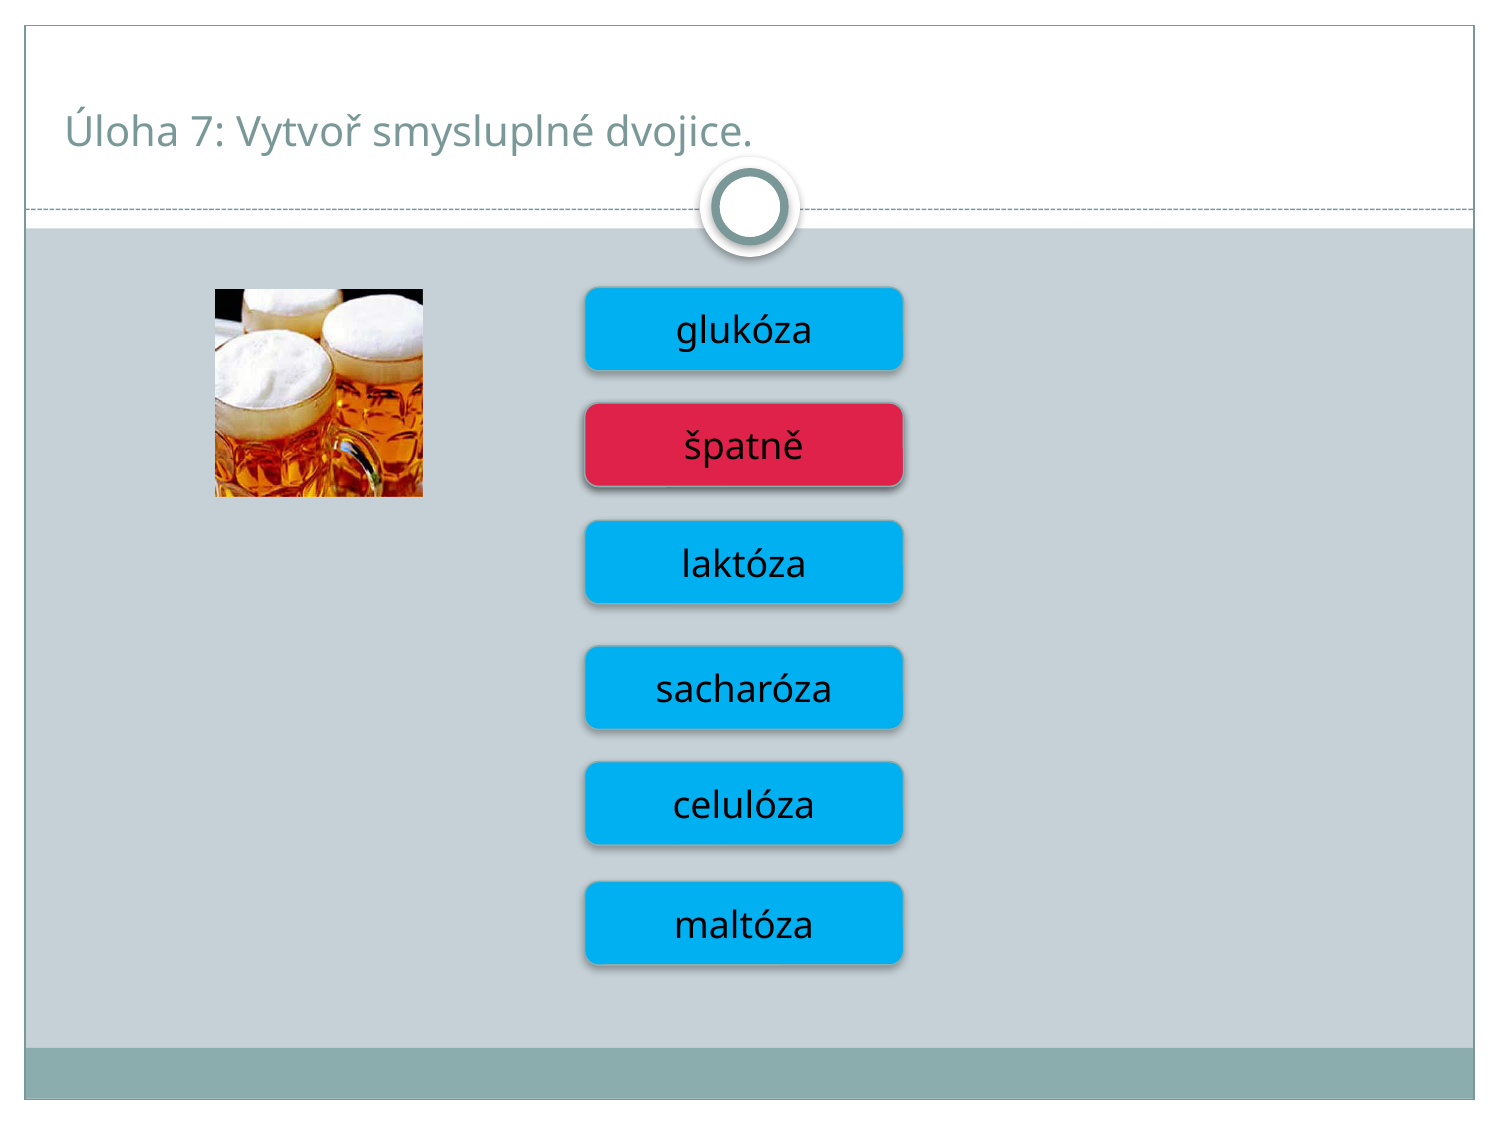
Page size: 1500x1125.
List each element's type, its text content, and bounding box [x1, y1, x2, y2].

text_box laktóza [583, 519, 905, 605]
text_box maltóza [583, 880, 905, 966]
text_box špatně [583, 402, 905, 488]
text_box glukóza [583, 286, 905, 372]
title Úloha 7: Vytvoř smysluplné dvojice. [49, 37, 1450, 162]
text_box sacharóza [583, 645, 905, 731]
picture [215, 289, 423, 497]
text_box celulóza [583, 760, 905, 847]
